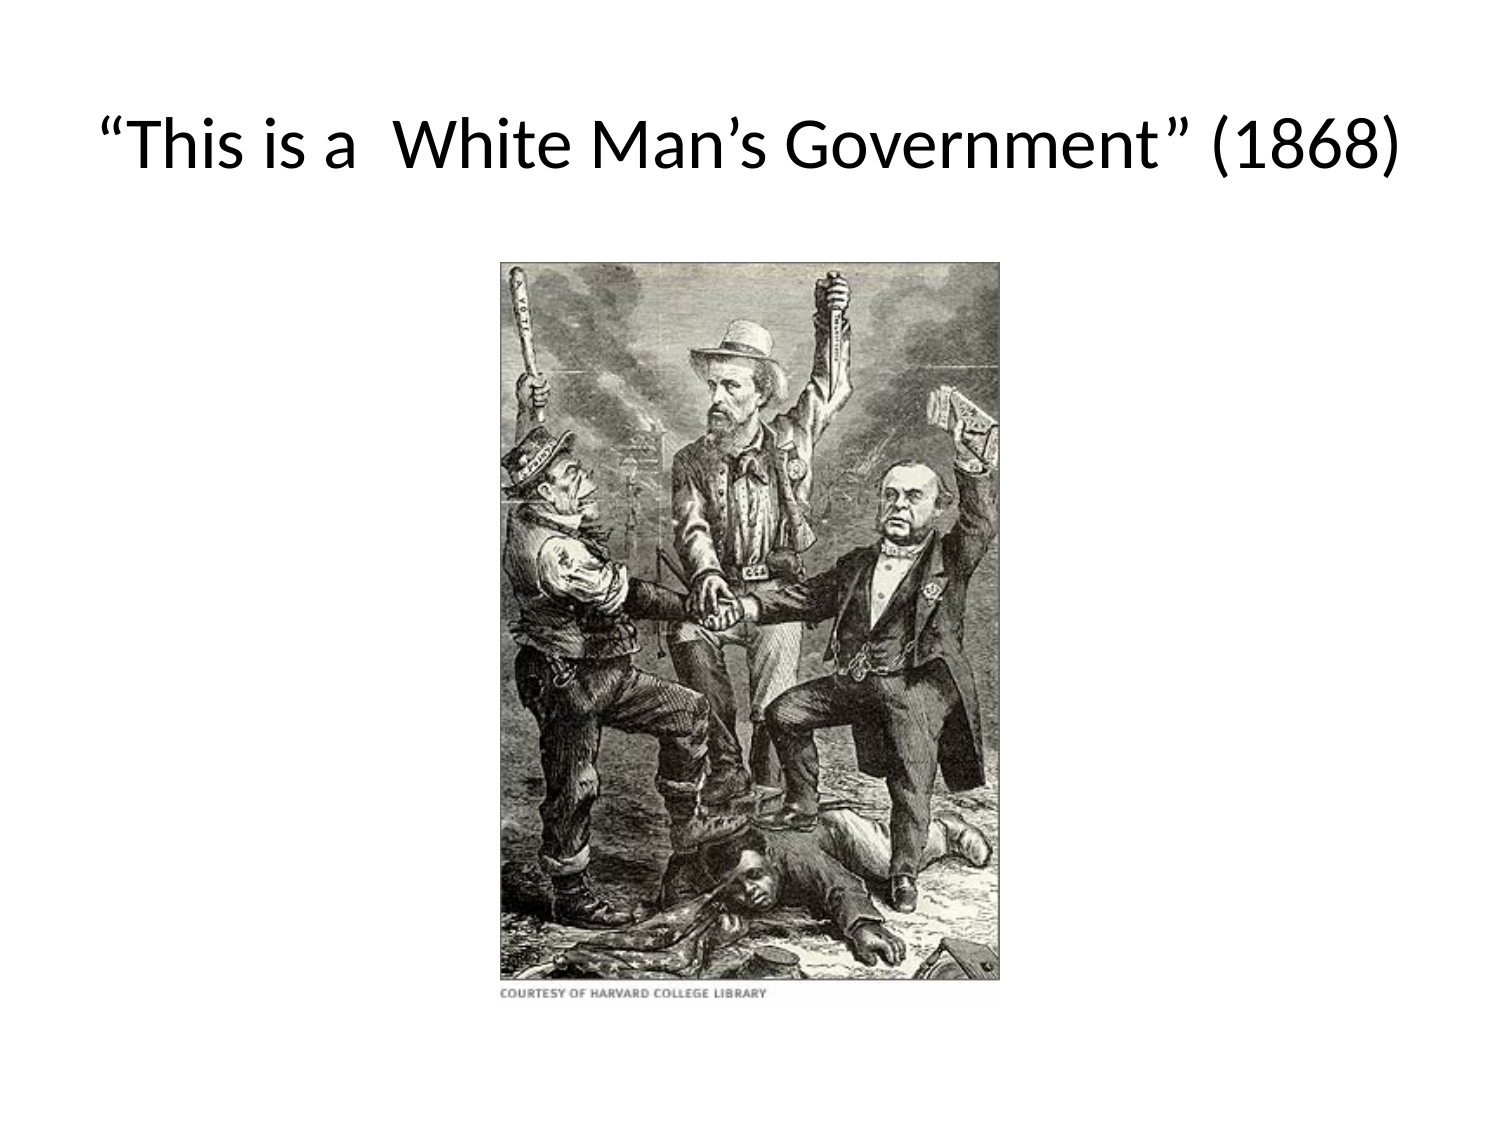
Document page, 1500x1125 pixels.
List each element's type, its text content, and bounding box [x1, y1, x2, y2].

title “This is a White Man’s Government” (1868) [75, 45, 1425, 233]
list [74, 262, 1426, 1006]
